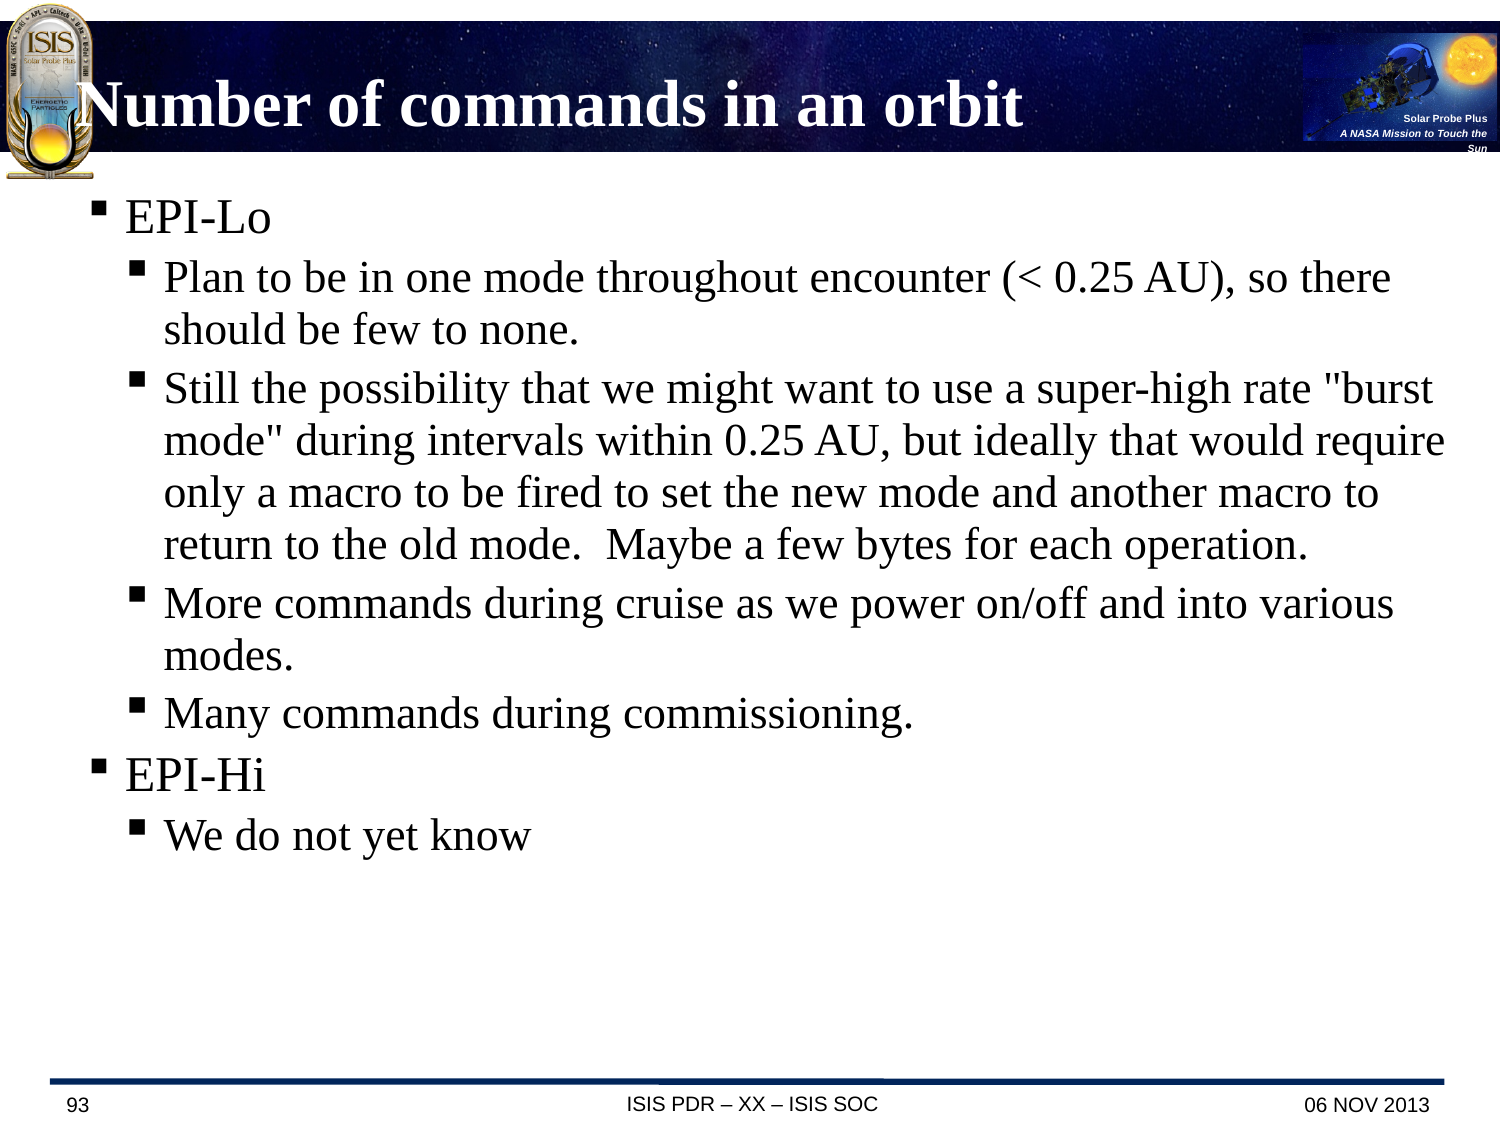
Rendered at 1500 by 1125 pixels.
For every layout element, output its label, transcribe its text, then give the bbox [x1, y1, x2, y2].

picture [0, 2, 1500, 181]
list EPI-Lo Plan to be in one mode throughout encounter (< 0.25 AU), so there should be few to none. Still the possibility that we might want to use a super-high rate "burst mode" during intervals within 0.25 AU, but ideally that would require only a macro to be fired to set the new mode and another macro to return to the old mode. Maybe a few bytes for each operation. More commands during cruise as we power on/off and into various modes. Many commands during commissioning. EPI-Hi We do not yet know [87, 187, 1451, 1026]
title Number of commands in an orbit [74, 49, 1500, 151]
